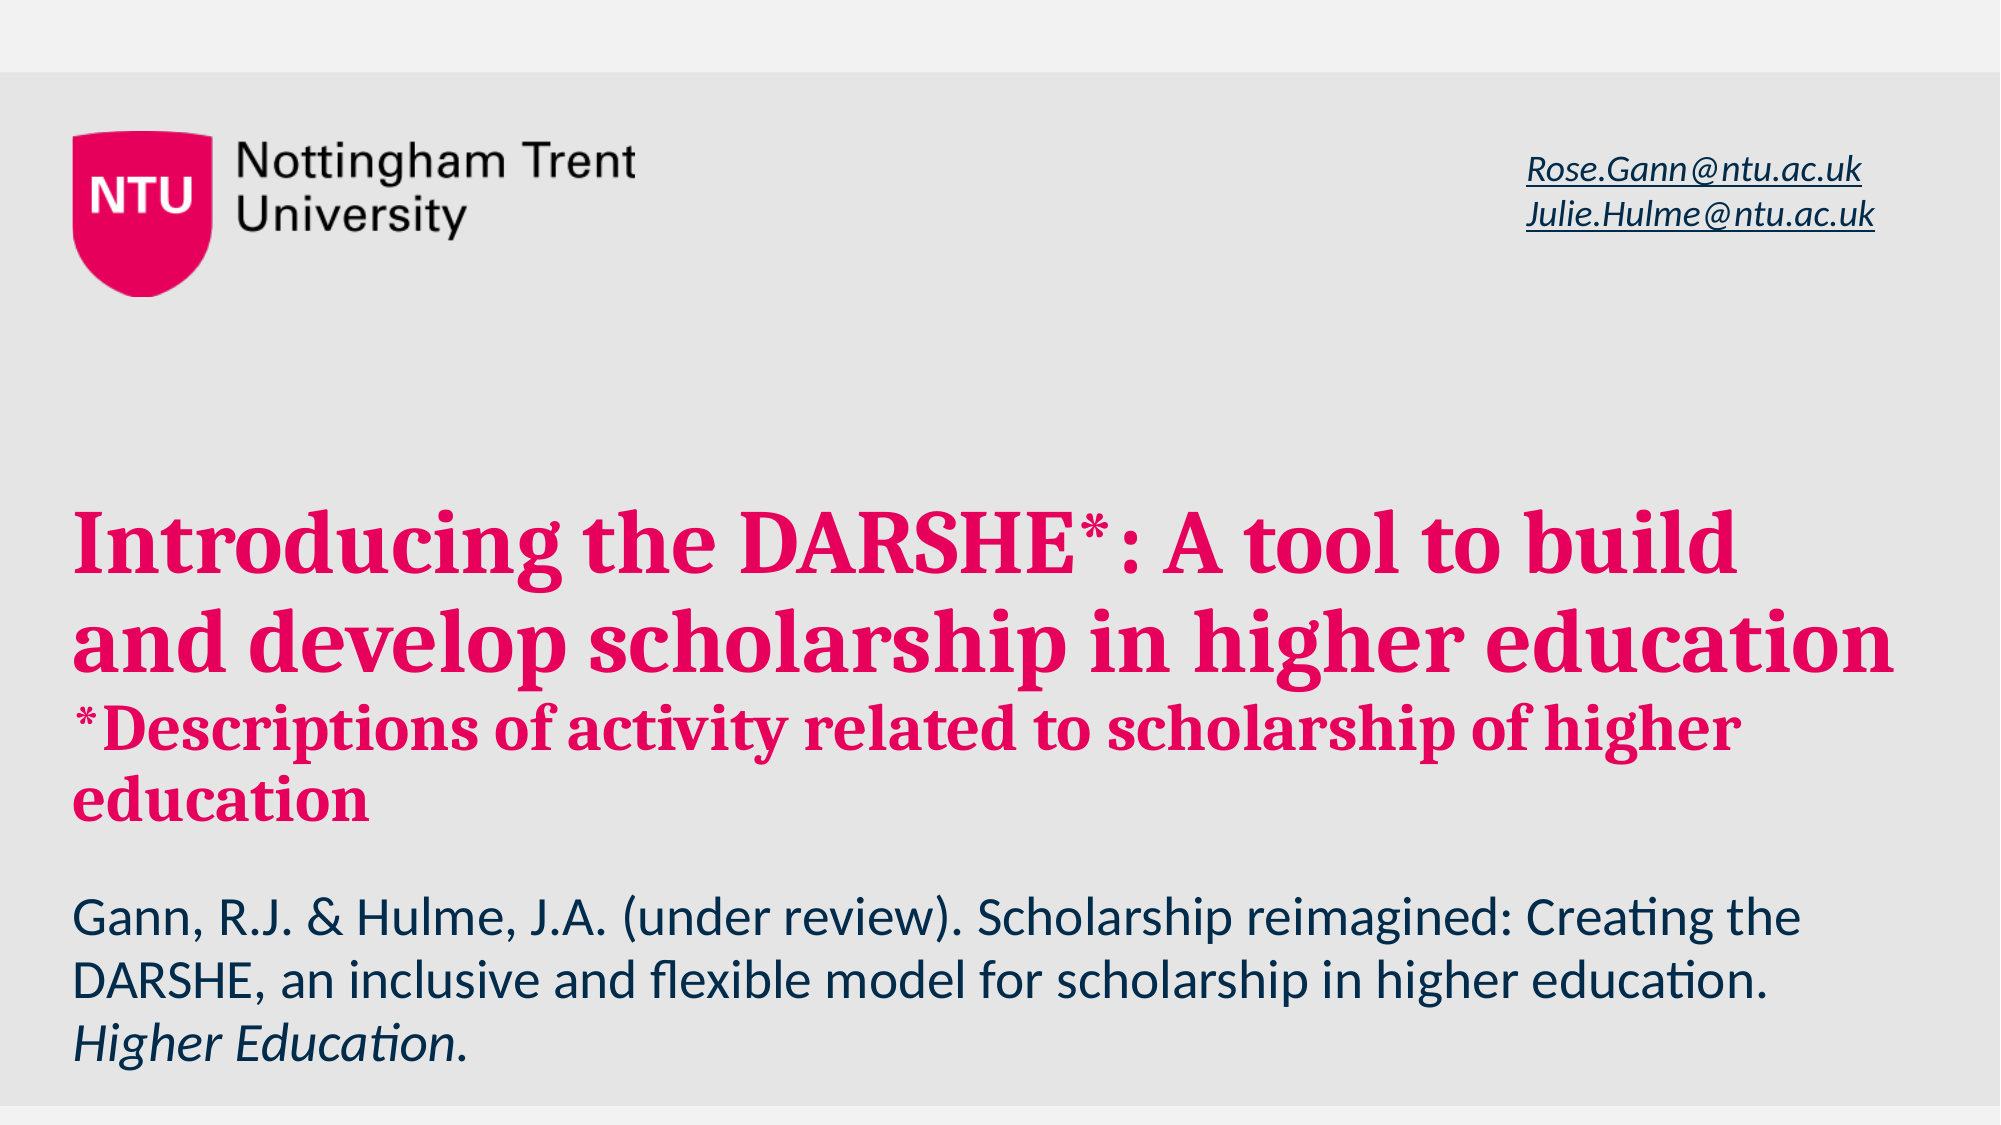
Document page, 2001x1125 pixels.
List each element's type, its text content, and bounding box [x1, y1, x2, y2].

title Introducing the DARSHE*: A tool to build and develop scholarship in higher education *Descriptions of activity related to scholarship of higher education [72, 320, 1928, 837]
subtitle Gann, R.J. & Hulme, J.A. (under review). Scholarship reimagined: Creating the DARSHE, an inclusive and flexible model for scholarship in higher education. Higher Education. [72, 885, 1928, 1075]
text_box Rose.Gann@ntu.ac.uk Julie.Hulme@ntu.ac.uk [1511, 137, 1964, 242]
